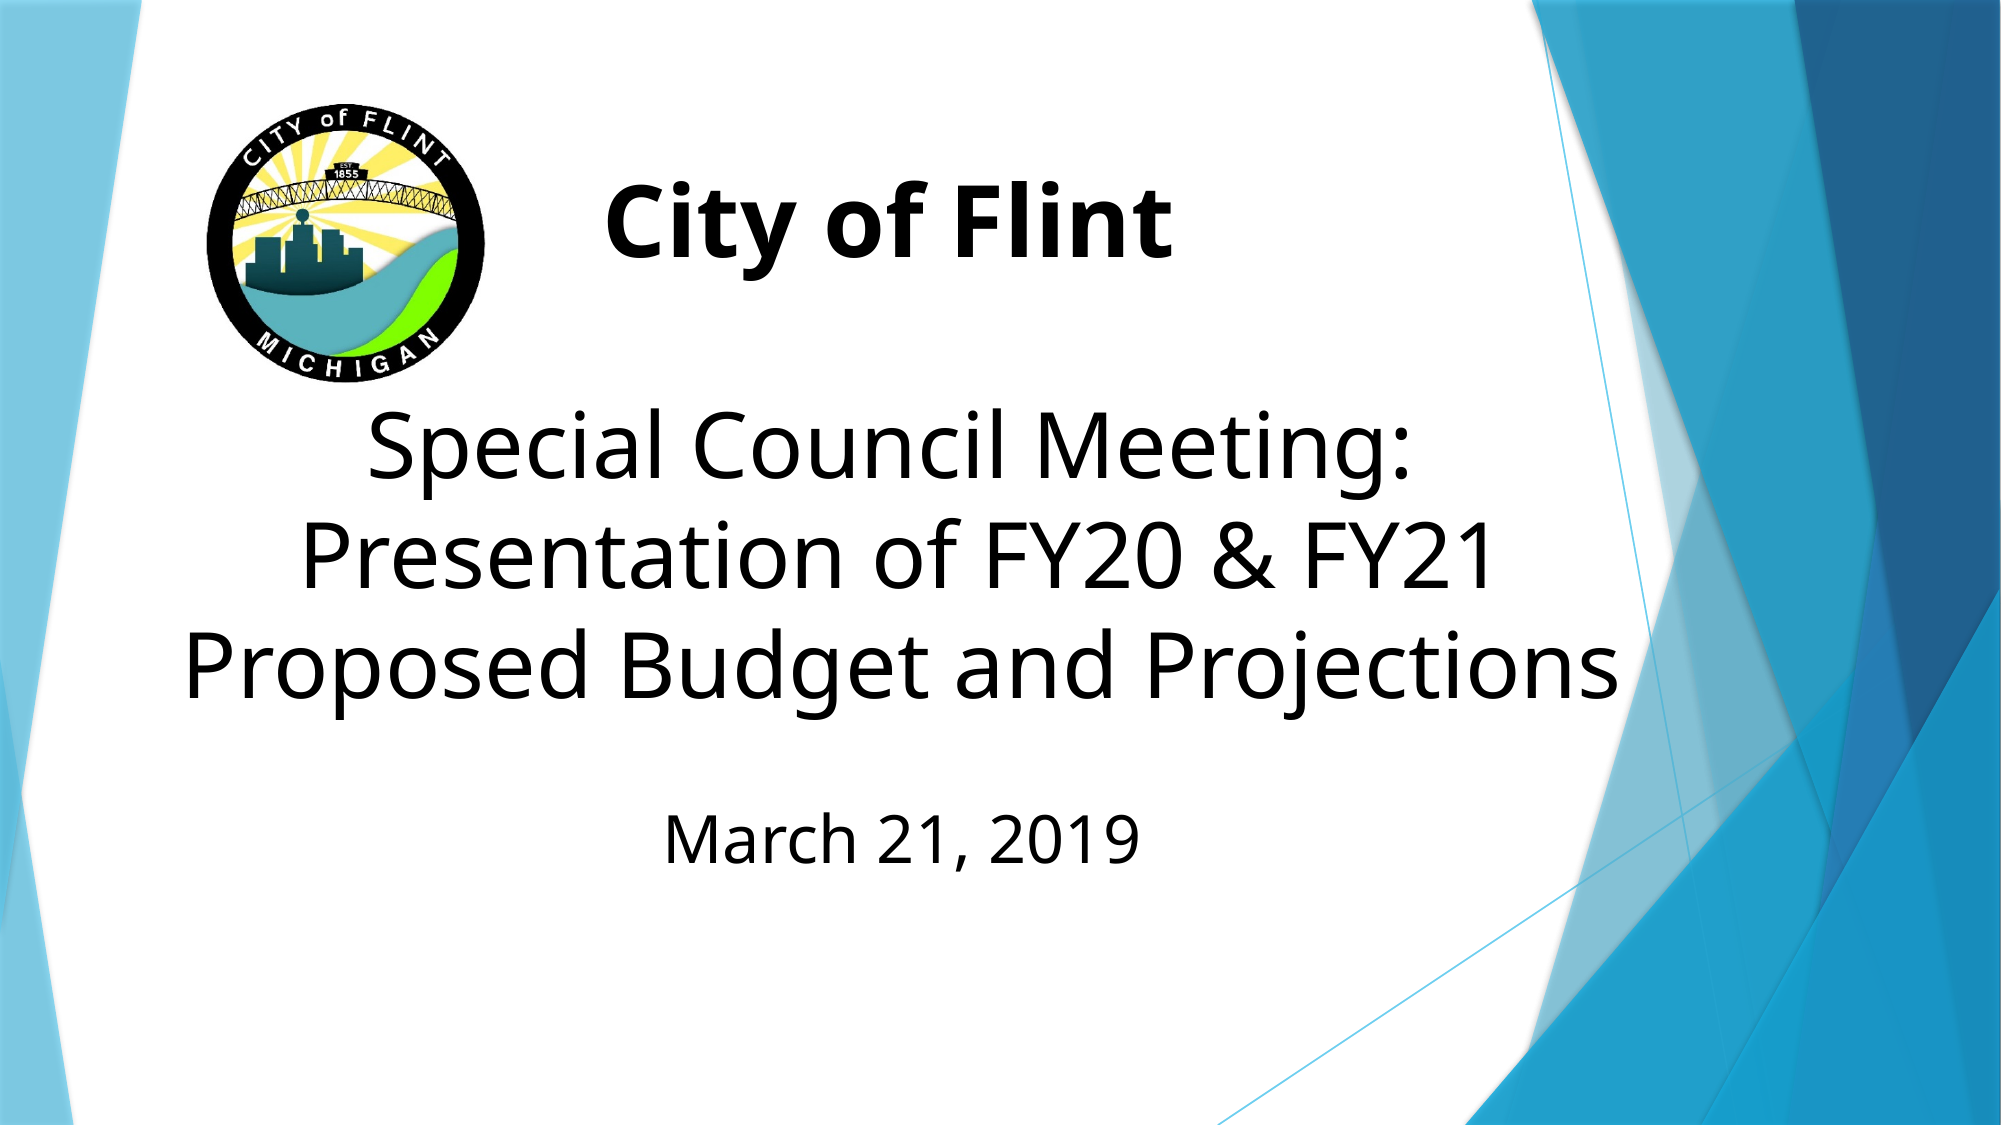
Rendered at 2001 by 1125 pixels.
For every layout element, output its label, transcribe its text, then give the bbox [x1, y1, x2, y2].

text_box City of Flint Special Council Meeting: Presentation of FY20 & FY21 Proposed Budget and Projections March 21, 2019 [107, 149, 1697, 955]
picture [195, 104, 496, 387]
